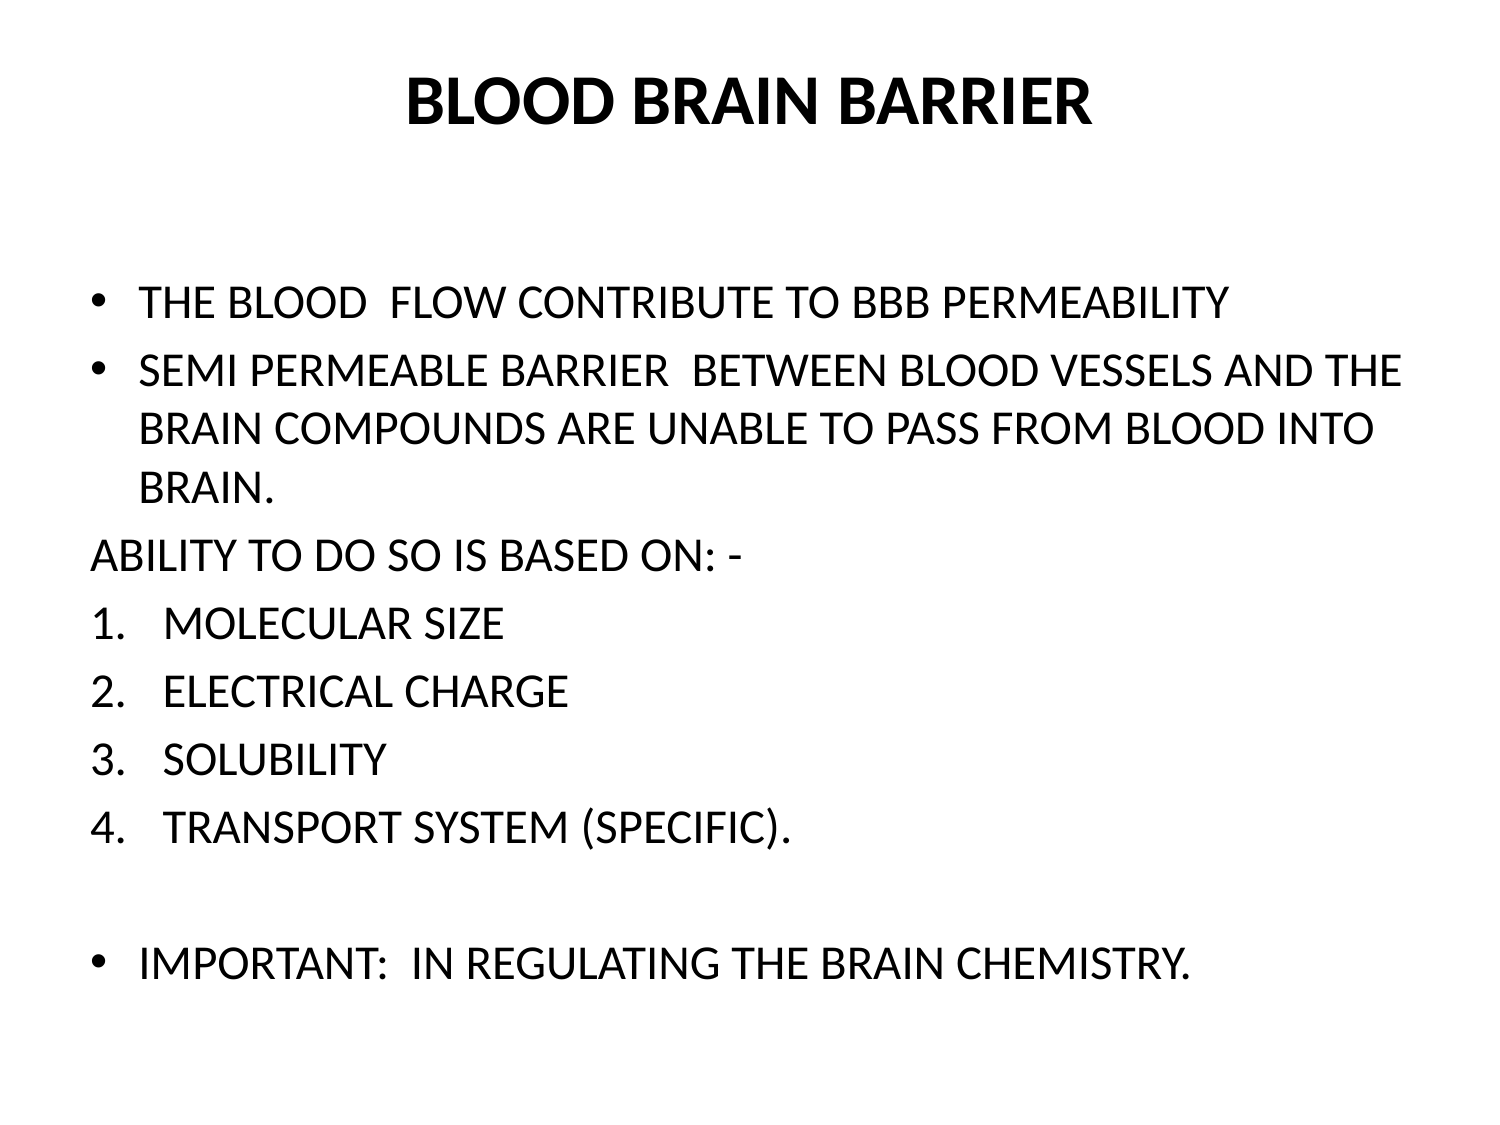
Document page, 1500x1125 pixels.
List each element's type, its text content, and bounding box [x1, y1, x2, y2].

list THE BLOOD FLOW CONTRIBUTE TO BBB PERMEABILITY SEMI PERMEABLE BARRIER BETWEEN BLOOD VESSELS AND THE BRAIN COMPOUNDS ARE UNABLE TO PASS FROM BLOOD INTO BRAIN. ABILITY TO DO SO IS BASED ON: - MOLECULAR SIZE ELECTRICAL CHARGE SOLUBILITY TRANSPORT SYSTEM (SPECIFIC). IMPORTANT: IN REGULATING THE BRAIN CHEMISTRY. [75, 262, 1425, 1005]
title BLOOD BRAIN BARRIER [75, 45, 1425, 233]
